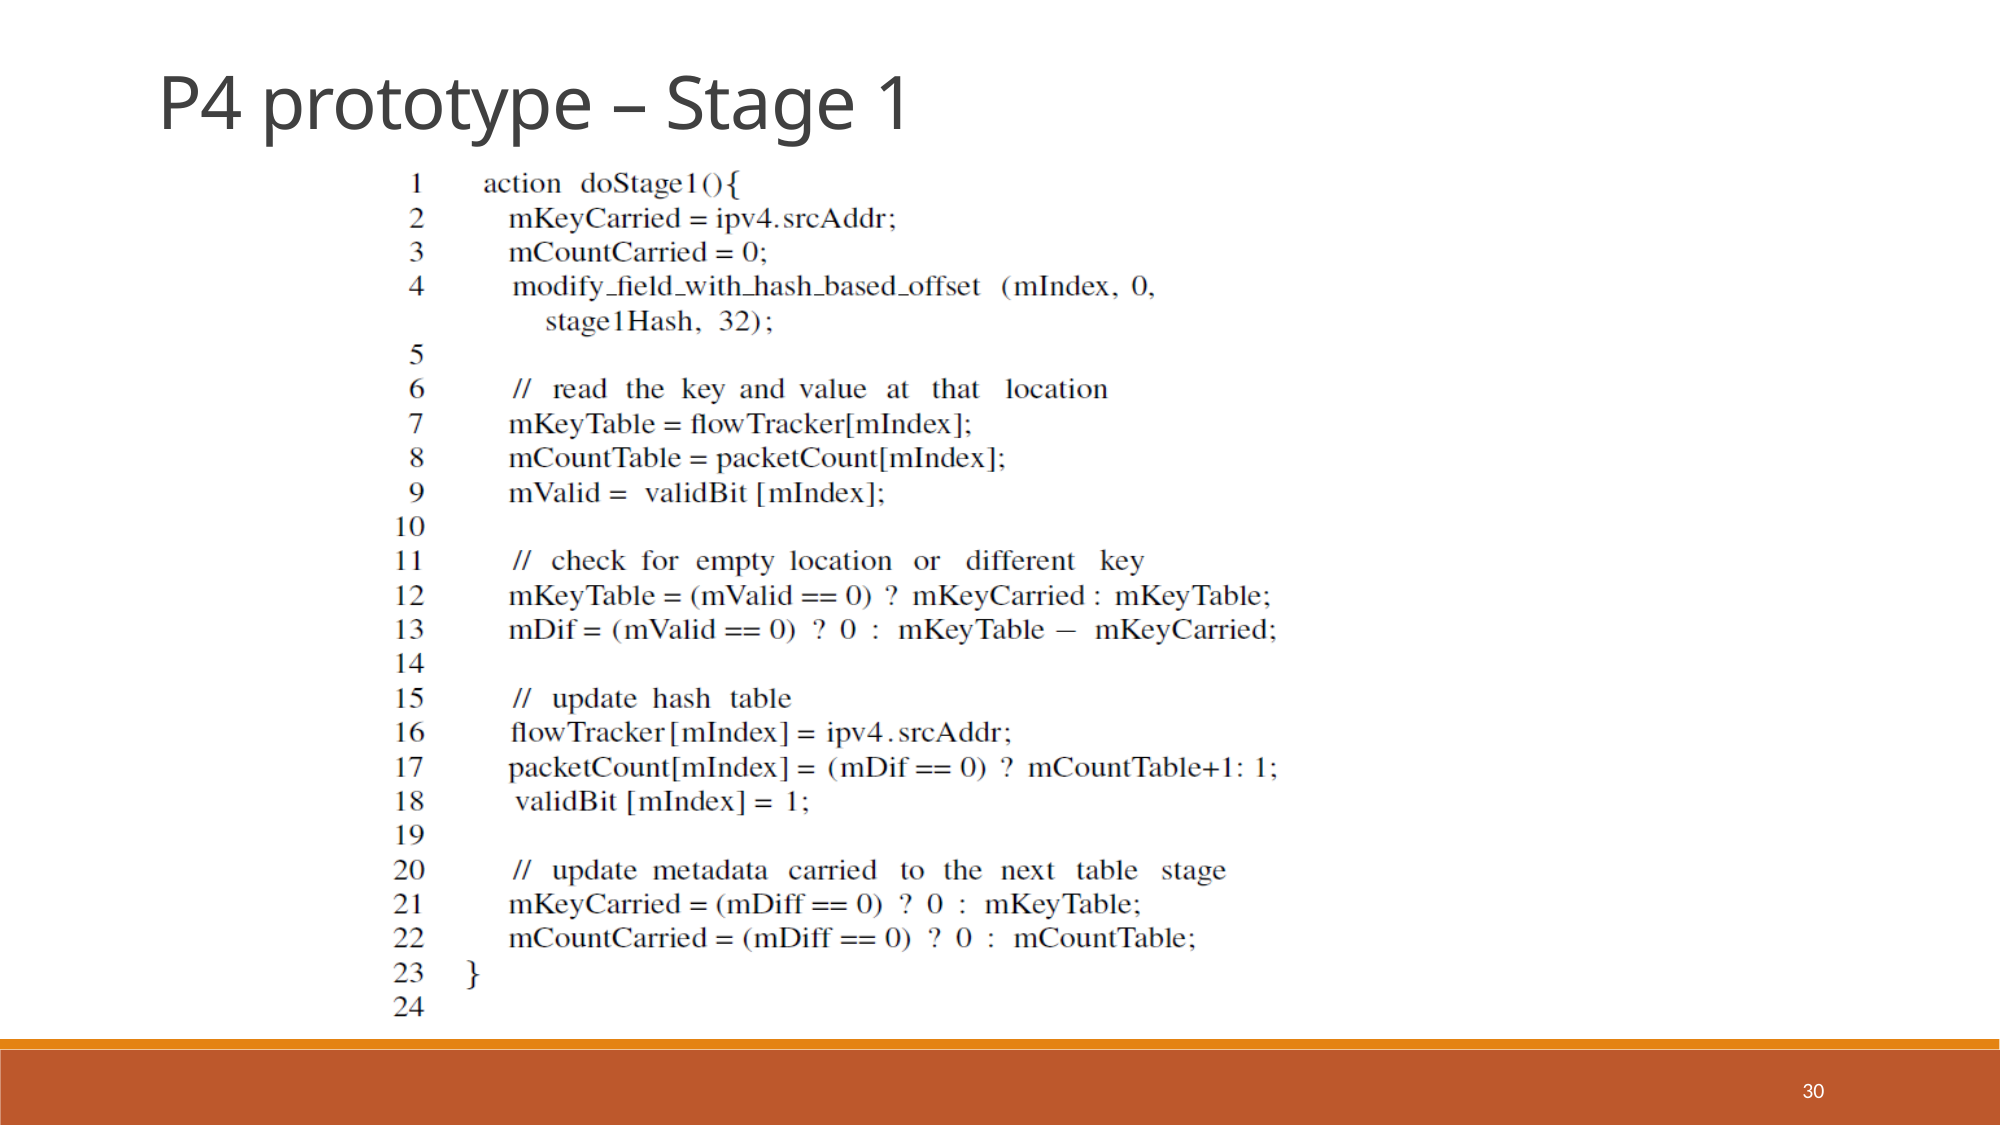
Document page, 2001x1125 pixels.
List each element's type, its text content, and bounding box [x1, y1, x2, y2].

slide_number 30 [1624, 1059, 1840, 1120]
title P4 prototype – Stage 1 [142, 23, 1017, 153]
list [390, 159, 1298, 1036]
